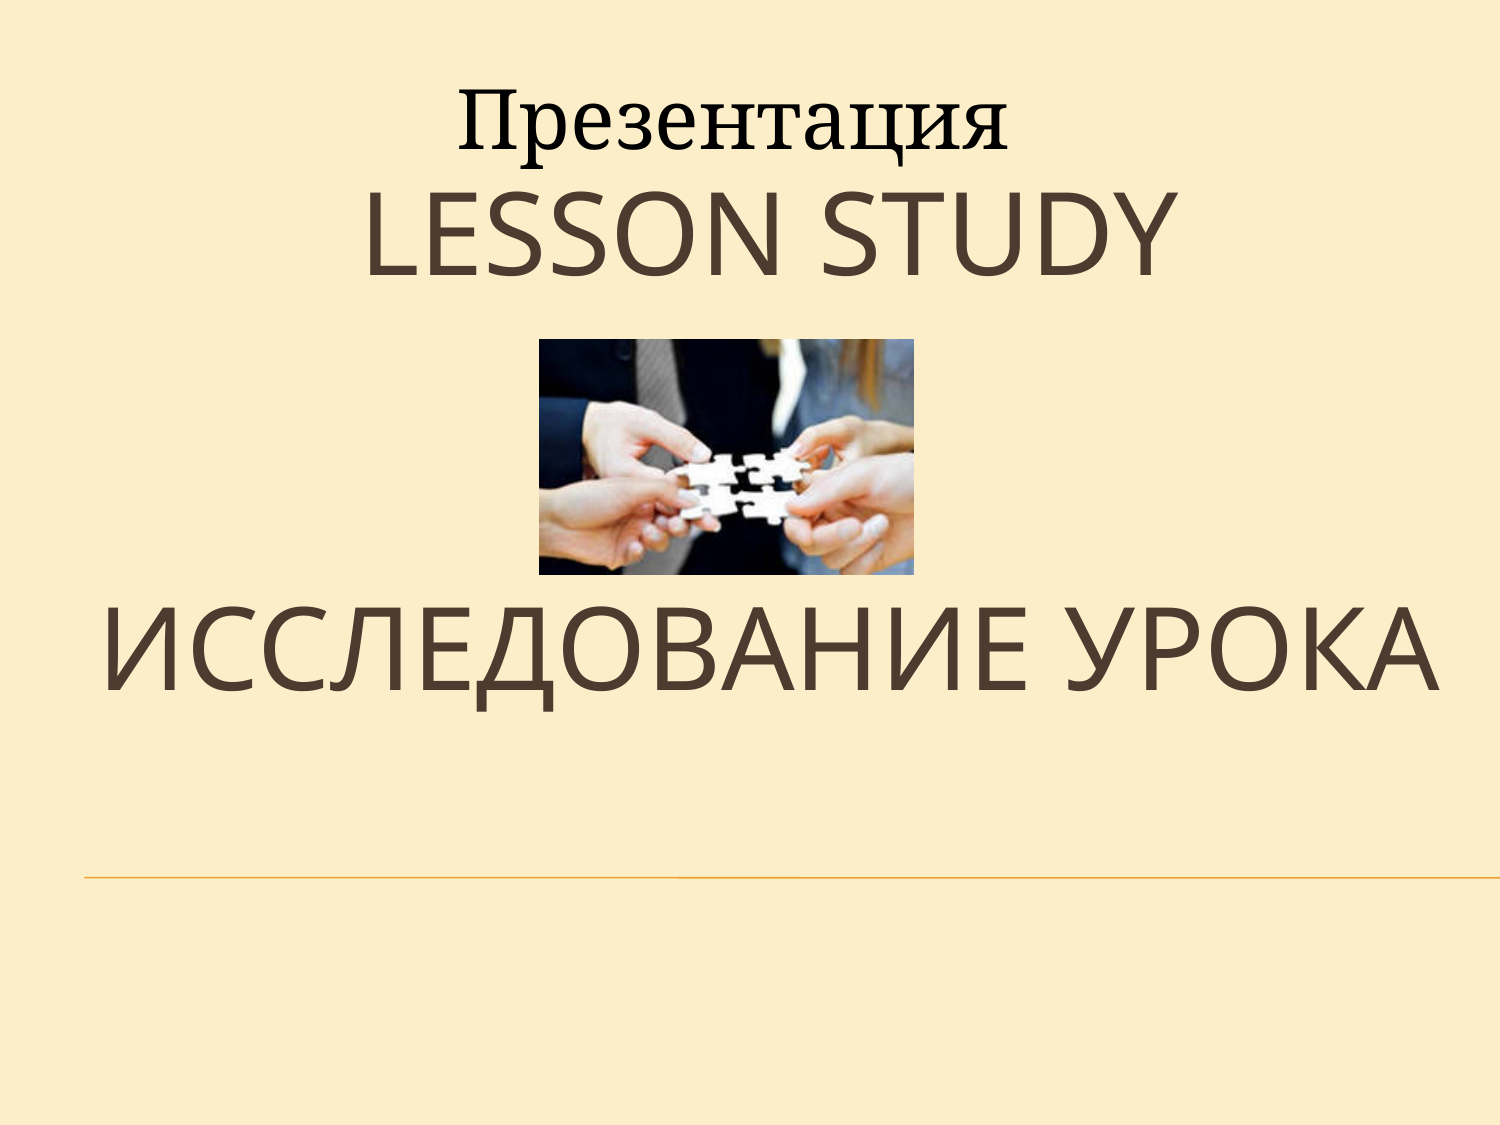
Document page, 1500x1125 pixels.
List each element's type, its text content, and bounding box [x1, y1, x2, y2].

picture [538, 339, 915, 575]
text_box Презентация [128, 58, 1336, 174]
title Lesson Study Исследование урока [82, 152, 1457, 844]
